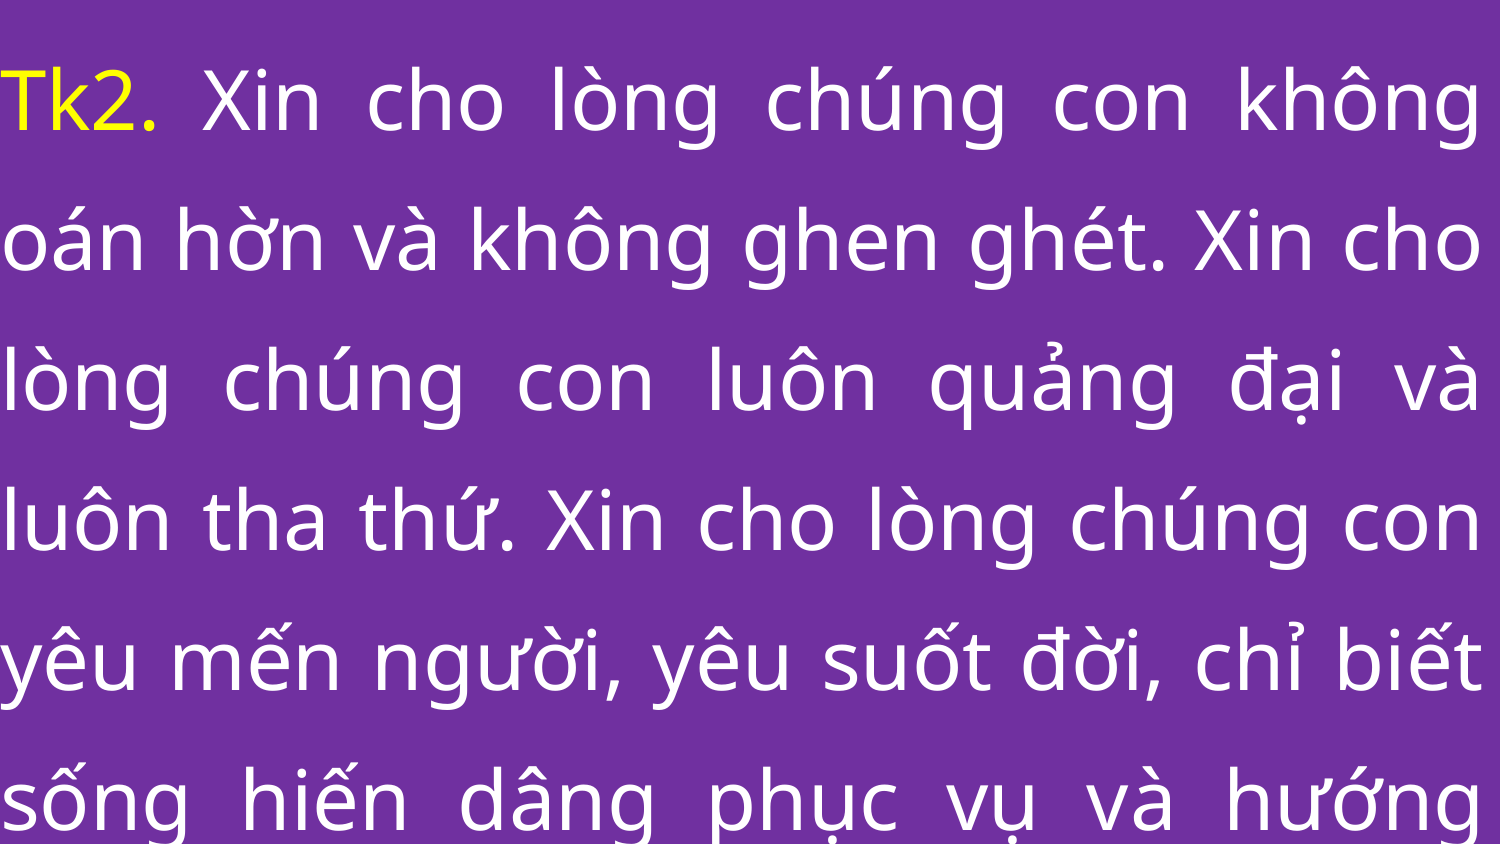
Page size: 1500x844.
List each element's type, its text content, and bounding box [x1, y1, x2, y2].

subtitle Tk2. Xin cho lòng chúng con không oán hờn và không ghen ghét. Xin cho lòng chúng con luôn quảng đại và luôn tha thứ. Xin cho lòng chúng con yêu mến người, yêu suốt đời, chỉ biết sống hiến dâng phục vụ và hướng đến ân tình trời cao. [0, 0, 1496, 844]
